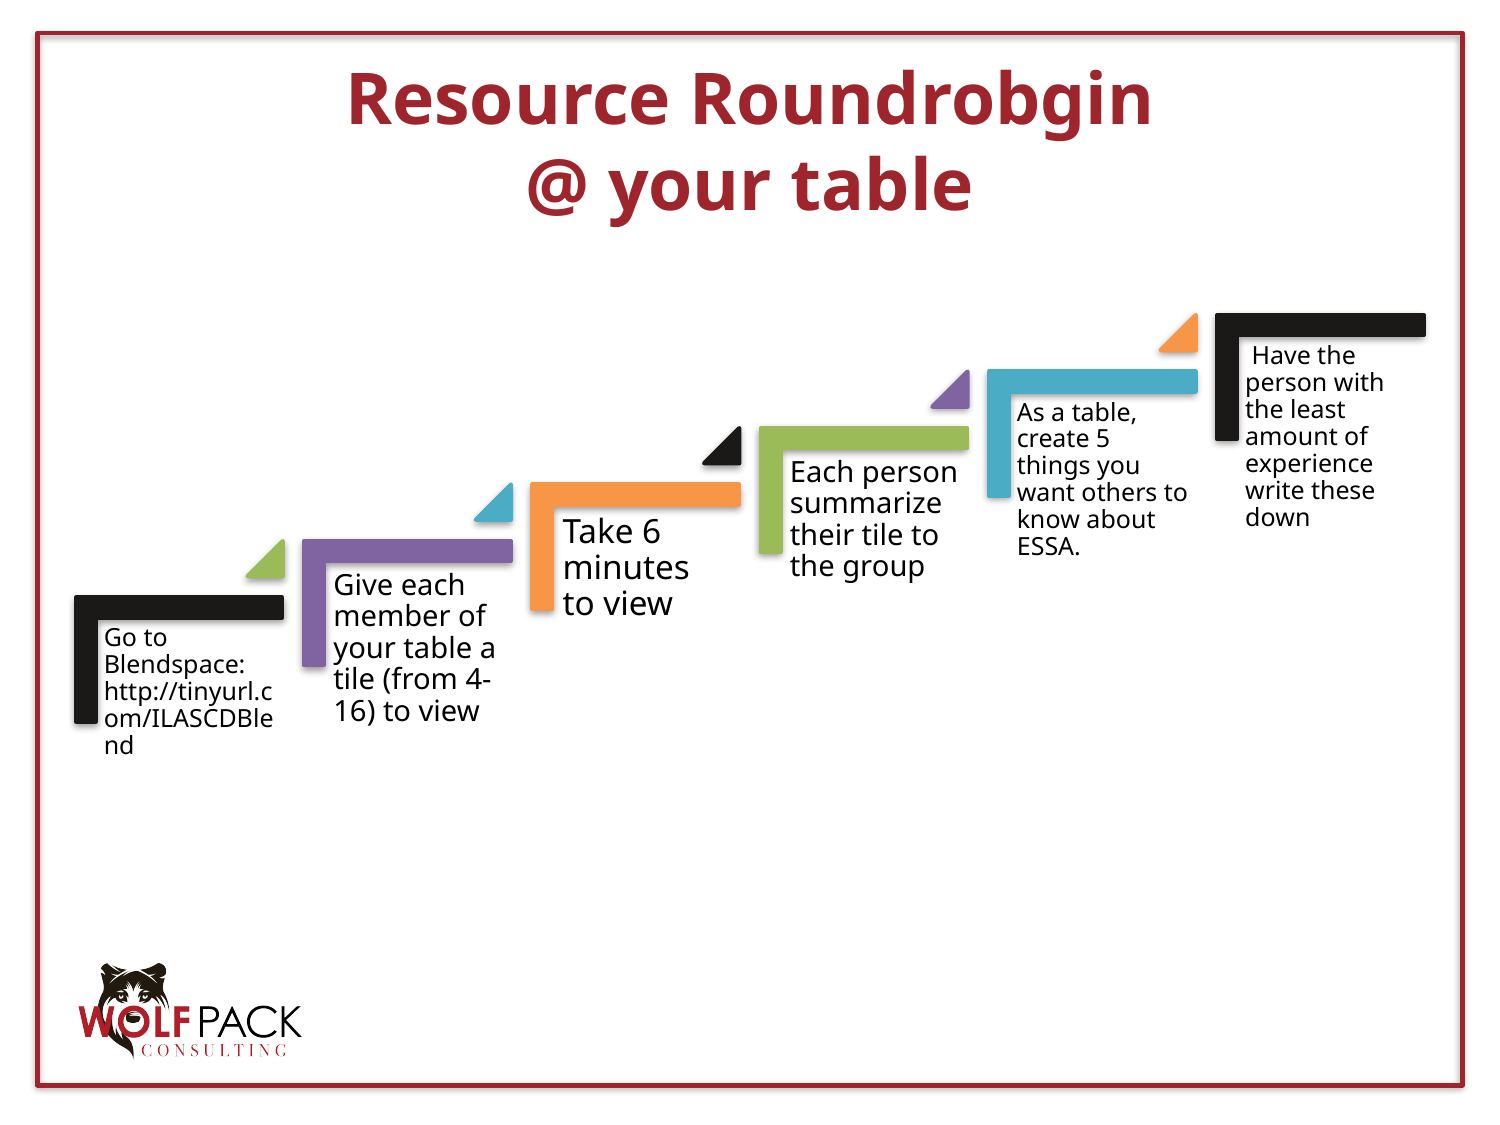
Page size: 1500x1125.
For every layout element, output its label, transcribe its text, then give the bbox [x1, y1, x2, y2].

title Resource Roundrobgin @ your table [75, 45, 1425, 147]
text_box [74, 147, 1426, 949]
picture [77, 963, 303, 1061]
